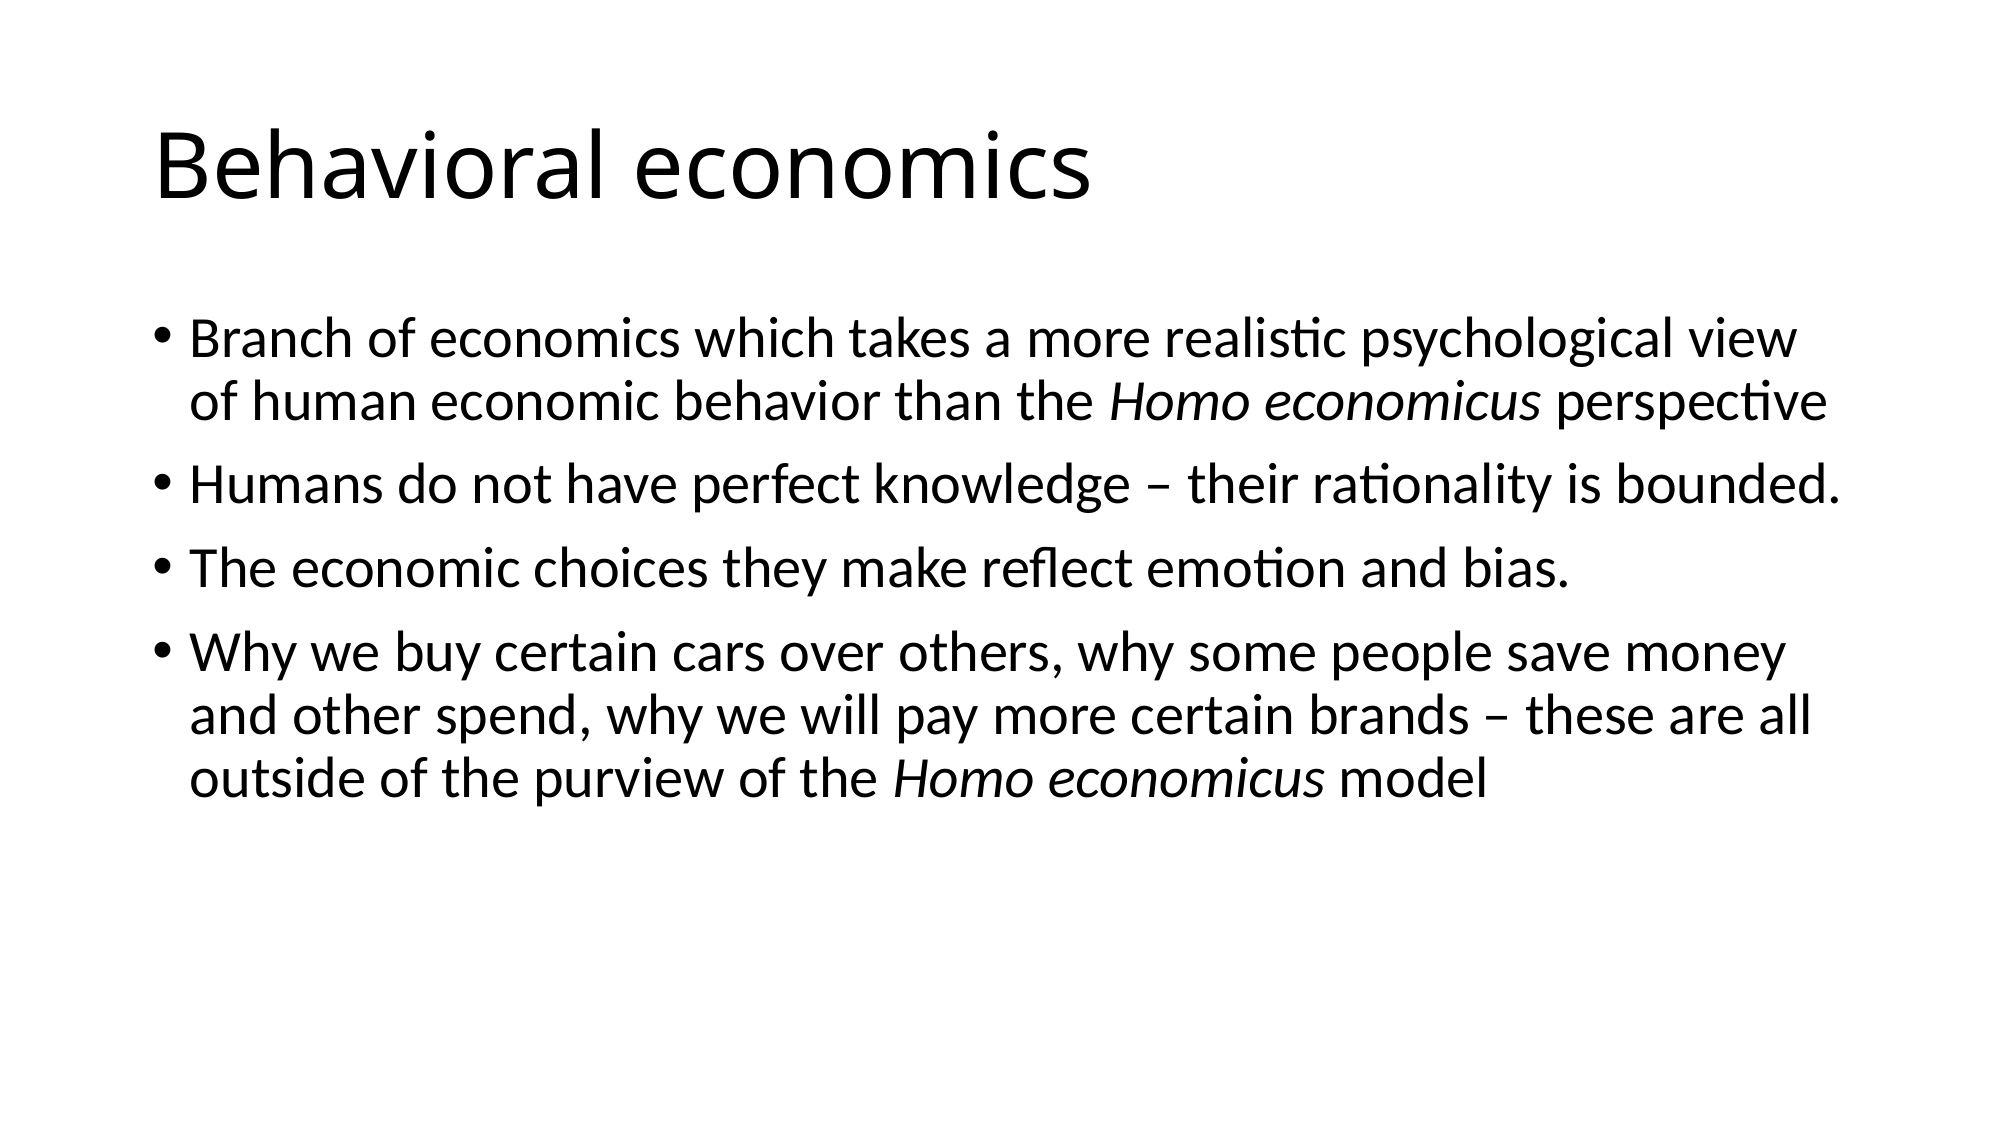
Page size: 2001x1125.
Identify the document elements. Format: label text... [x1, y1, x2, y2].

title Behavioral economics [137, 59, 1863, 278]
list Branch of economics which takes a more realistic psychological view of human economic behavior than the Homo economicus perspective Humans do not have perfect knowledge – their rationality is bounded. The economic choices they make reflect emotion and bias. Why we buy certain cars over others, why some people save money and other spend, why we will pay more certain brands – these are all outside of the purview of the Homo economicus model [137, 299, 1863, 1014]
